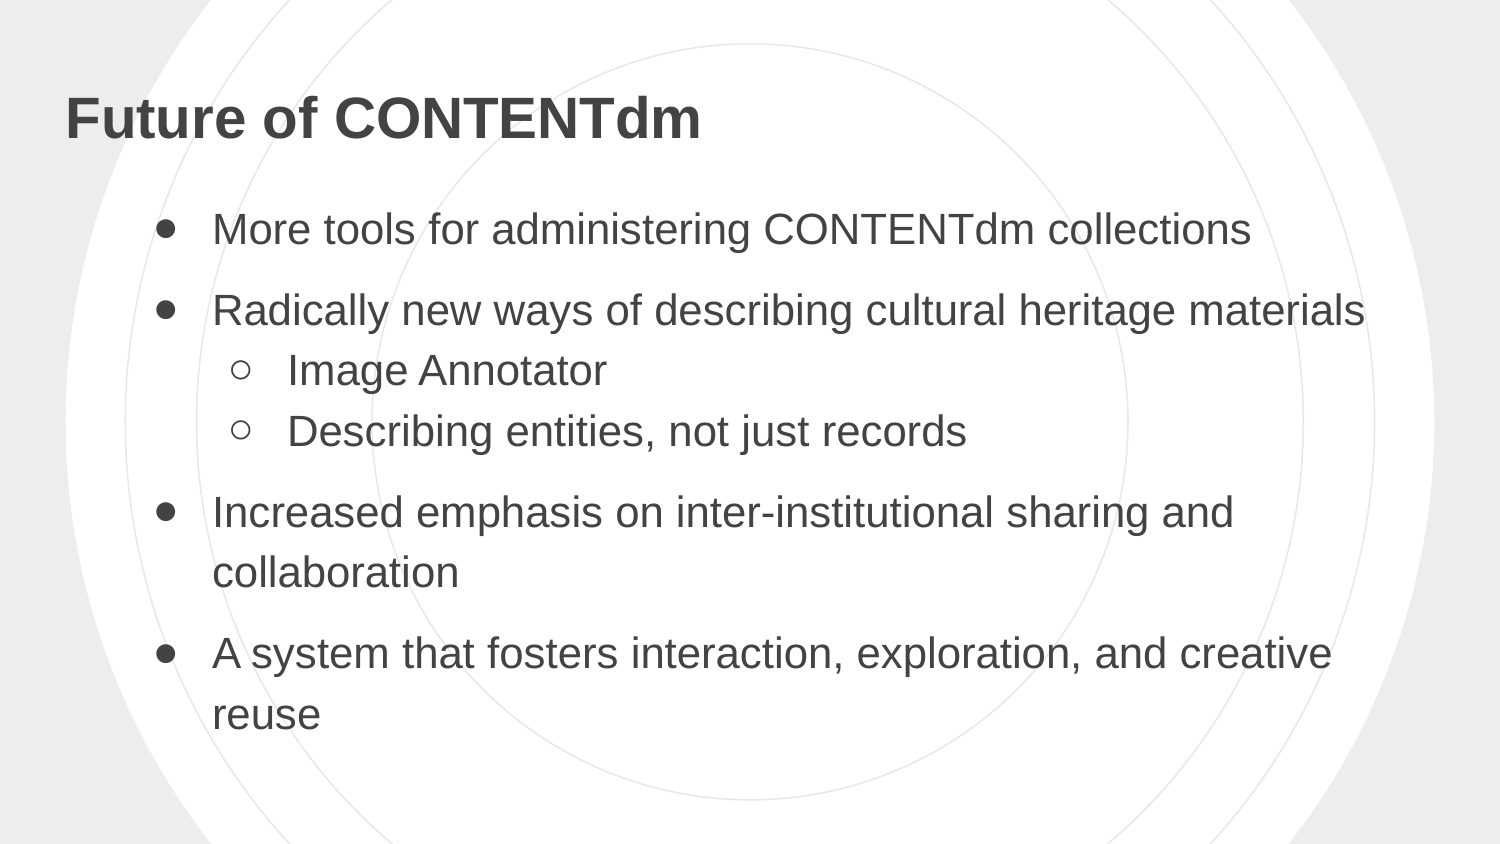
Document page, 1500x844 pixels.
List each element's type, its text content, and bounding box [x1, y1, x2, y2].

list More tools for administering CONTENTdm collections Radically new ways of describing cultural heritage materials Image Annotator Describing entities, not just records Increased emphasis on inter-institutional sharing and collaboration A system that fosters interaction, exploration, and creative reuse [122, 178, 1384, 795]
title Future of CONTENTdm [50, 65, 1393, 178]
